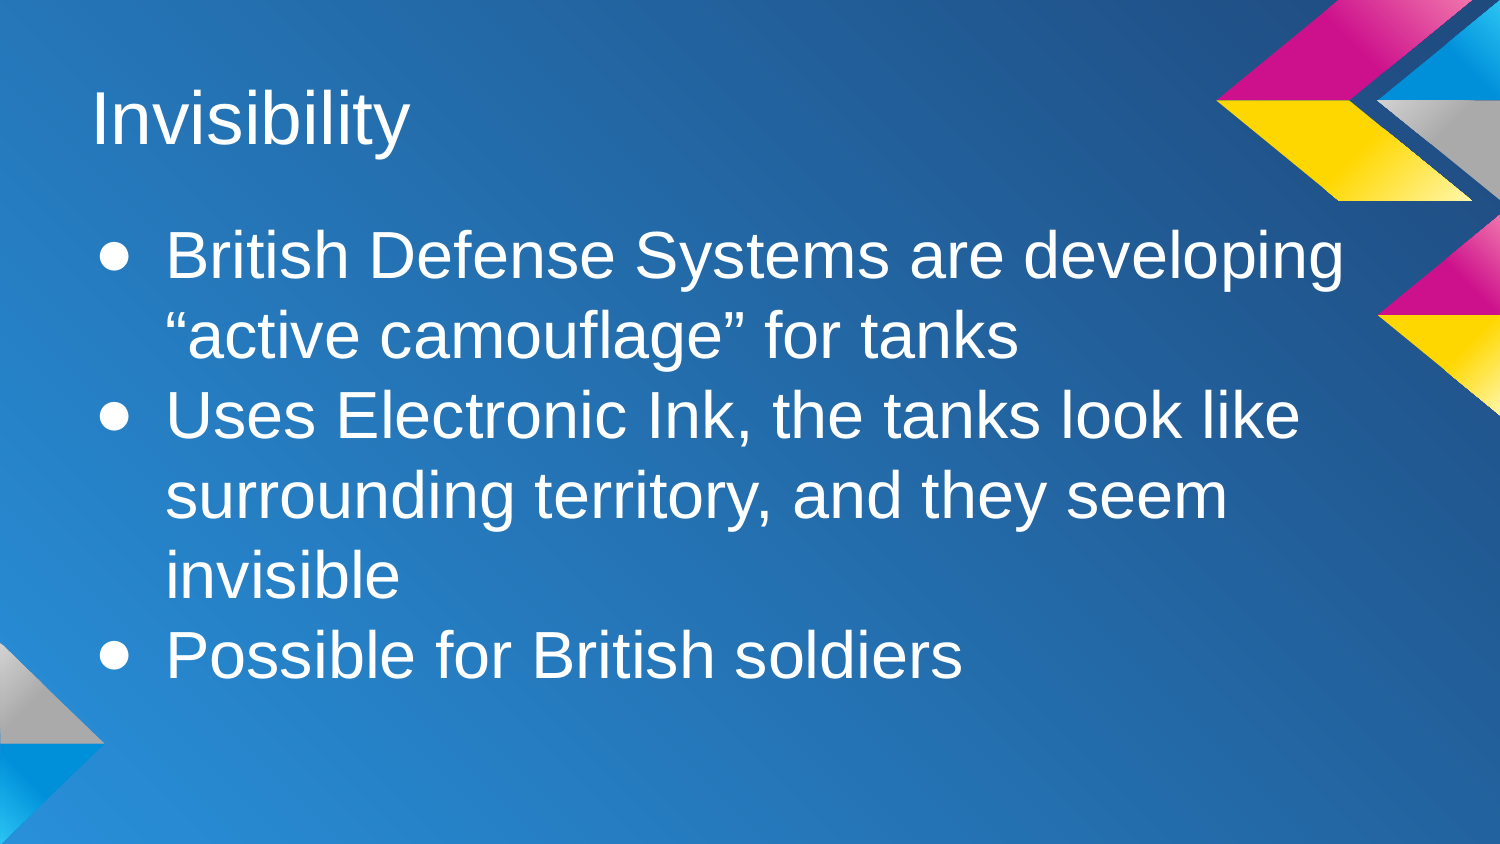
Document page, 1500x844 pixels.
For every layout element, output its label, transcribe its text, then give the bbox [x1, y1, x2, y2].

title Invisibility [75, 33, 1204, 175]
list British Defense Systems are developing “active camouflage” for tanks Uses Electronic Ink, the tanks look like surrounding territory, and they seem invisible Possible for British soldiers [75, 196, 1425, 793]
